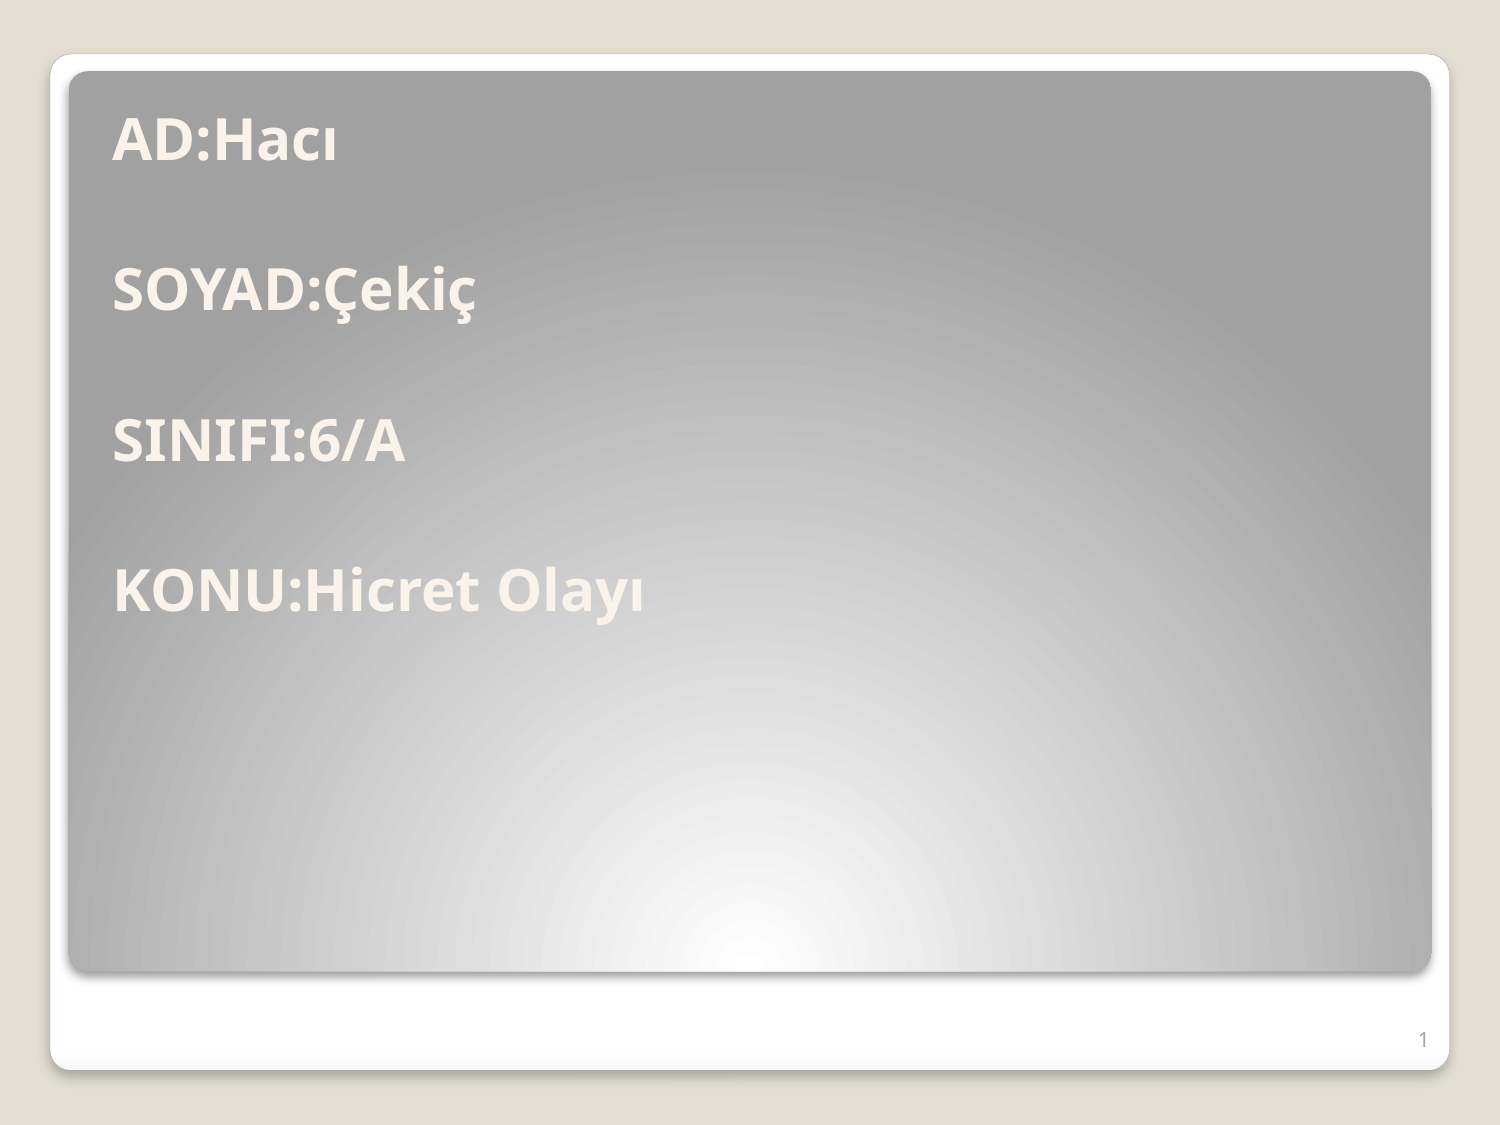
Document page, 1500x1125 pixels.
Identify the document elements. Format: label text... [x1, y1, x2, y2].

slide_number 1 [1369, 1002, 1445, 1063]
list AD:Hacı SOYAD:Çekiç SINIFI:6/A KONU:Hicret Olayı [82, 86, 1425, 1059]
